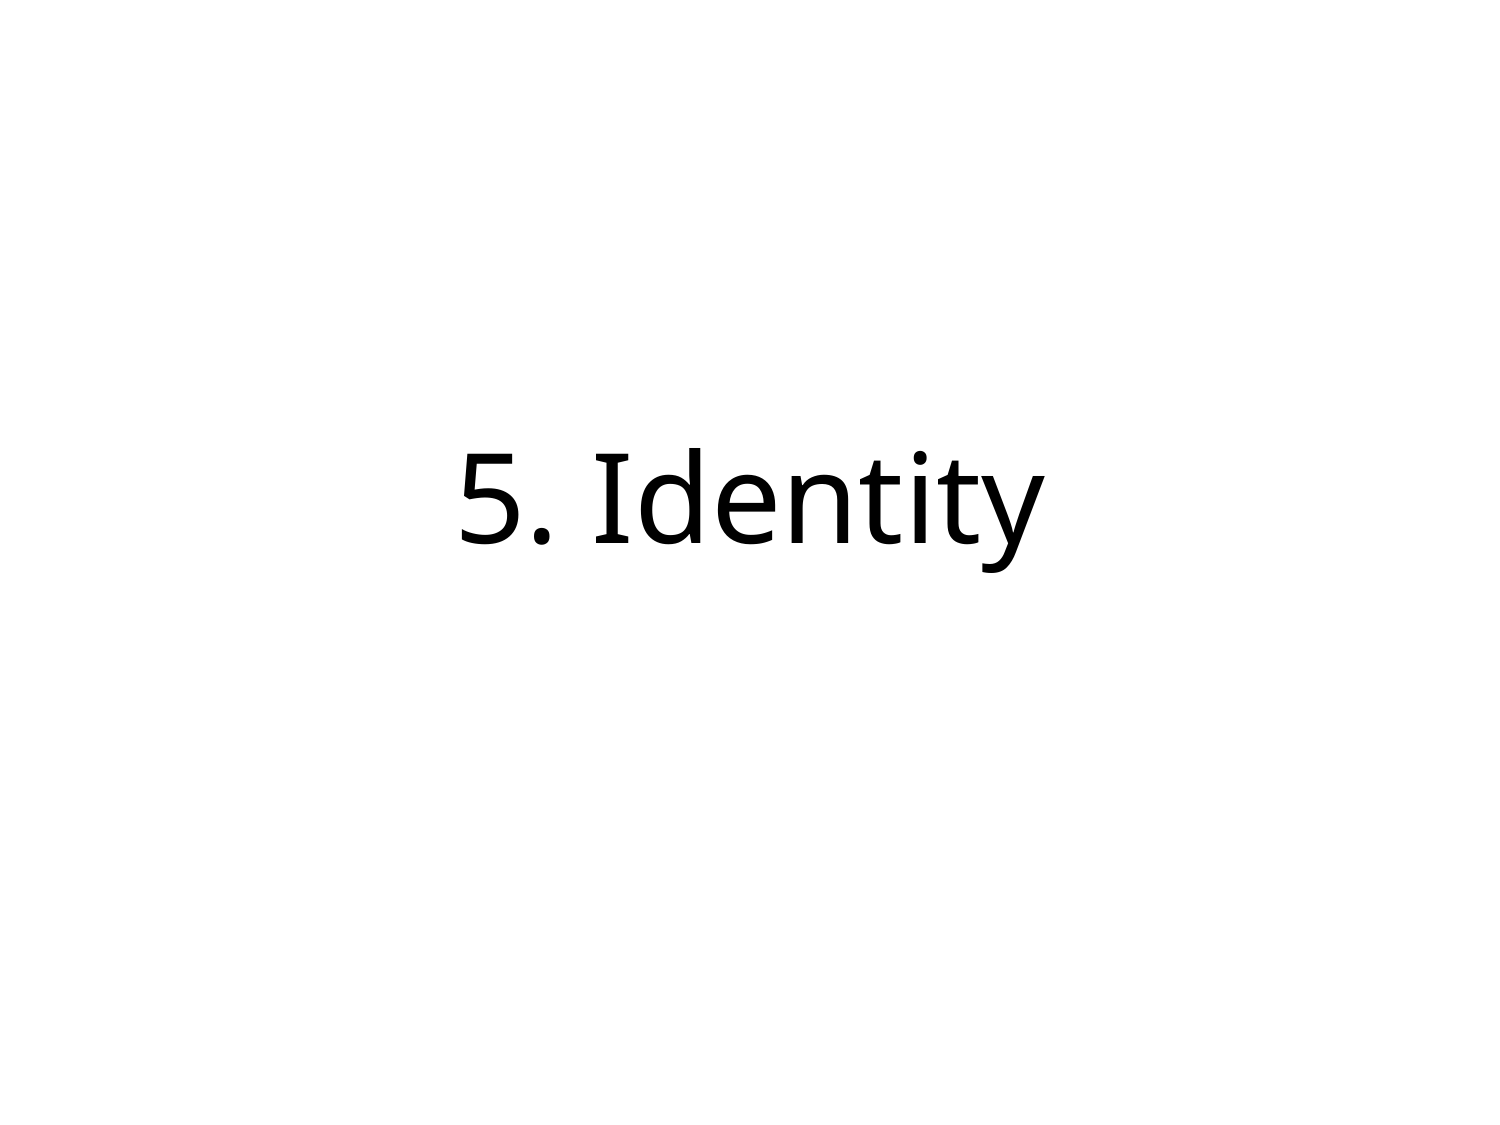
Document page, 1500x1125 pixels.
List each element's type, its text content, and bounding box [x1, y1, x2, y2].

text_box 5. Identity [187, 184, 1313, 576]
